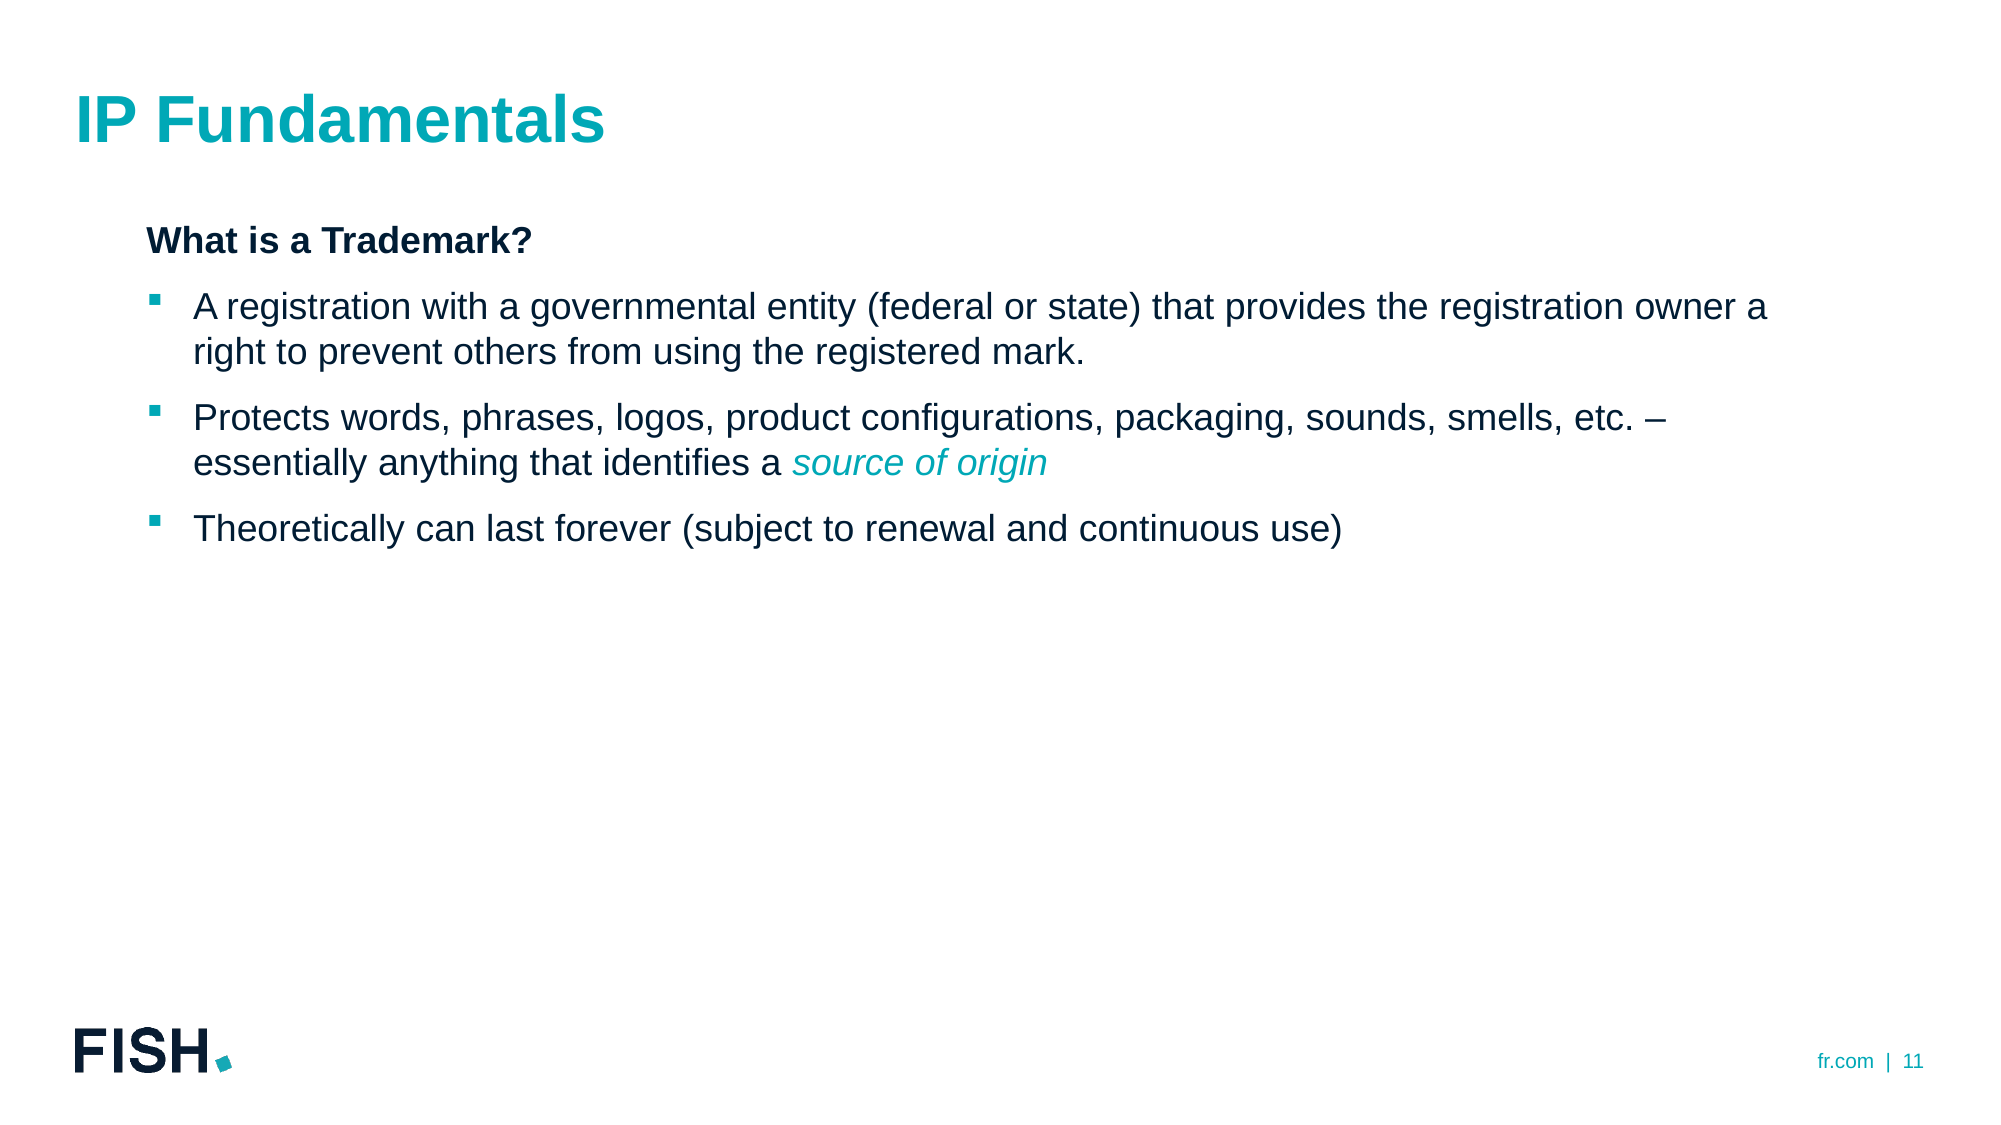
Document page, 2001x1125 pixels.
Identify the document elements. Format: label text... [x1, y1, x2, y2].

picture [75, 1027, 232, 1073]
list What is a Trademark? A registration with a governmental entity (federal or state) that provides the registration owner a right to prevent others from using the registered mark. Protects words, phrases, logos, product configurations, packaging, sounds, smells, etc. – essentially anything that identifies a source of origin Theoretically can last forever (subject to renewal and continuous use) [71, 216, 1917, 552]
title IP Fundamentals [0, 78, 2000, 157]
